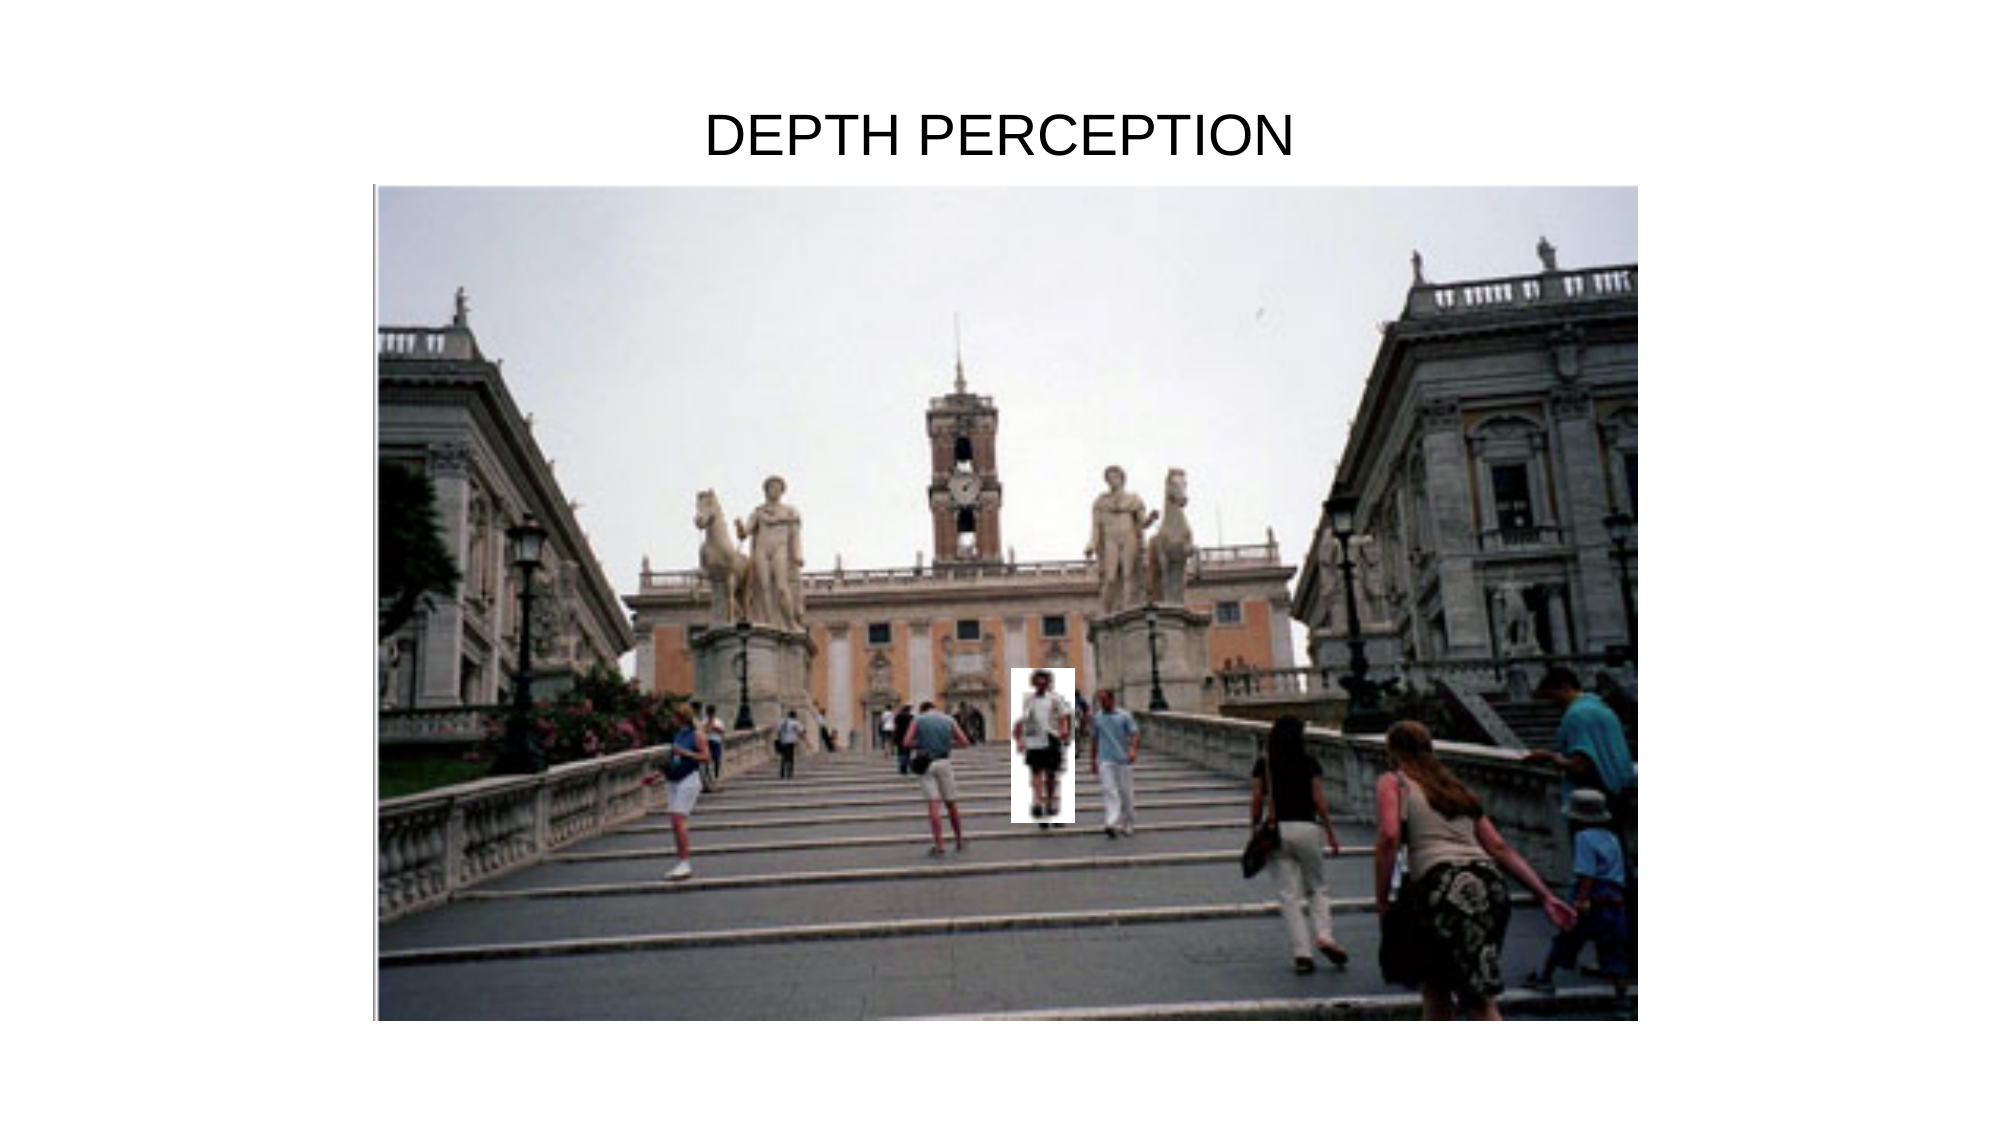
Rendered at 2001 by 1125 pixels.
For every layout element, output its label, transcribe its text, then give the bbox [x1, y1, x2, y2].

picture [373, 184, 1638, 1021]
text_box DEPTH PERCEPTION [362, 90, 1627, 175]
